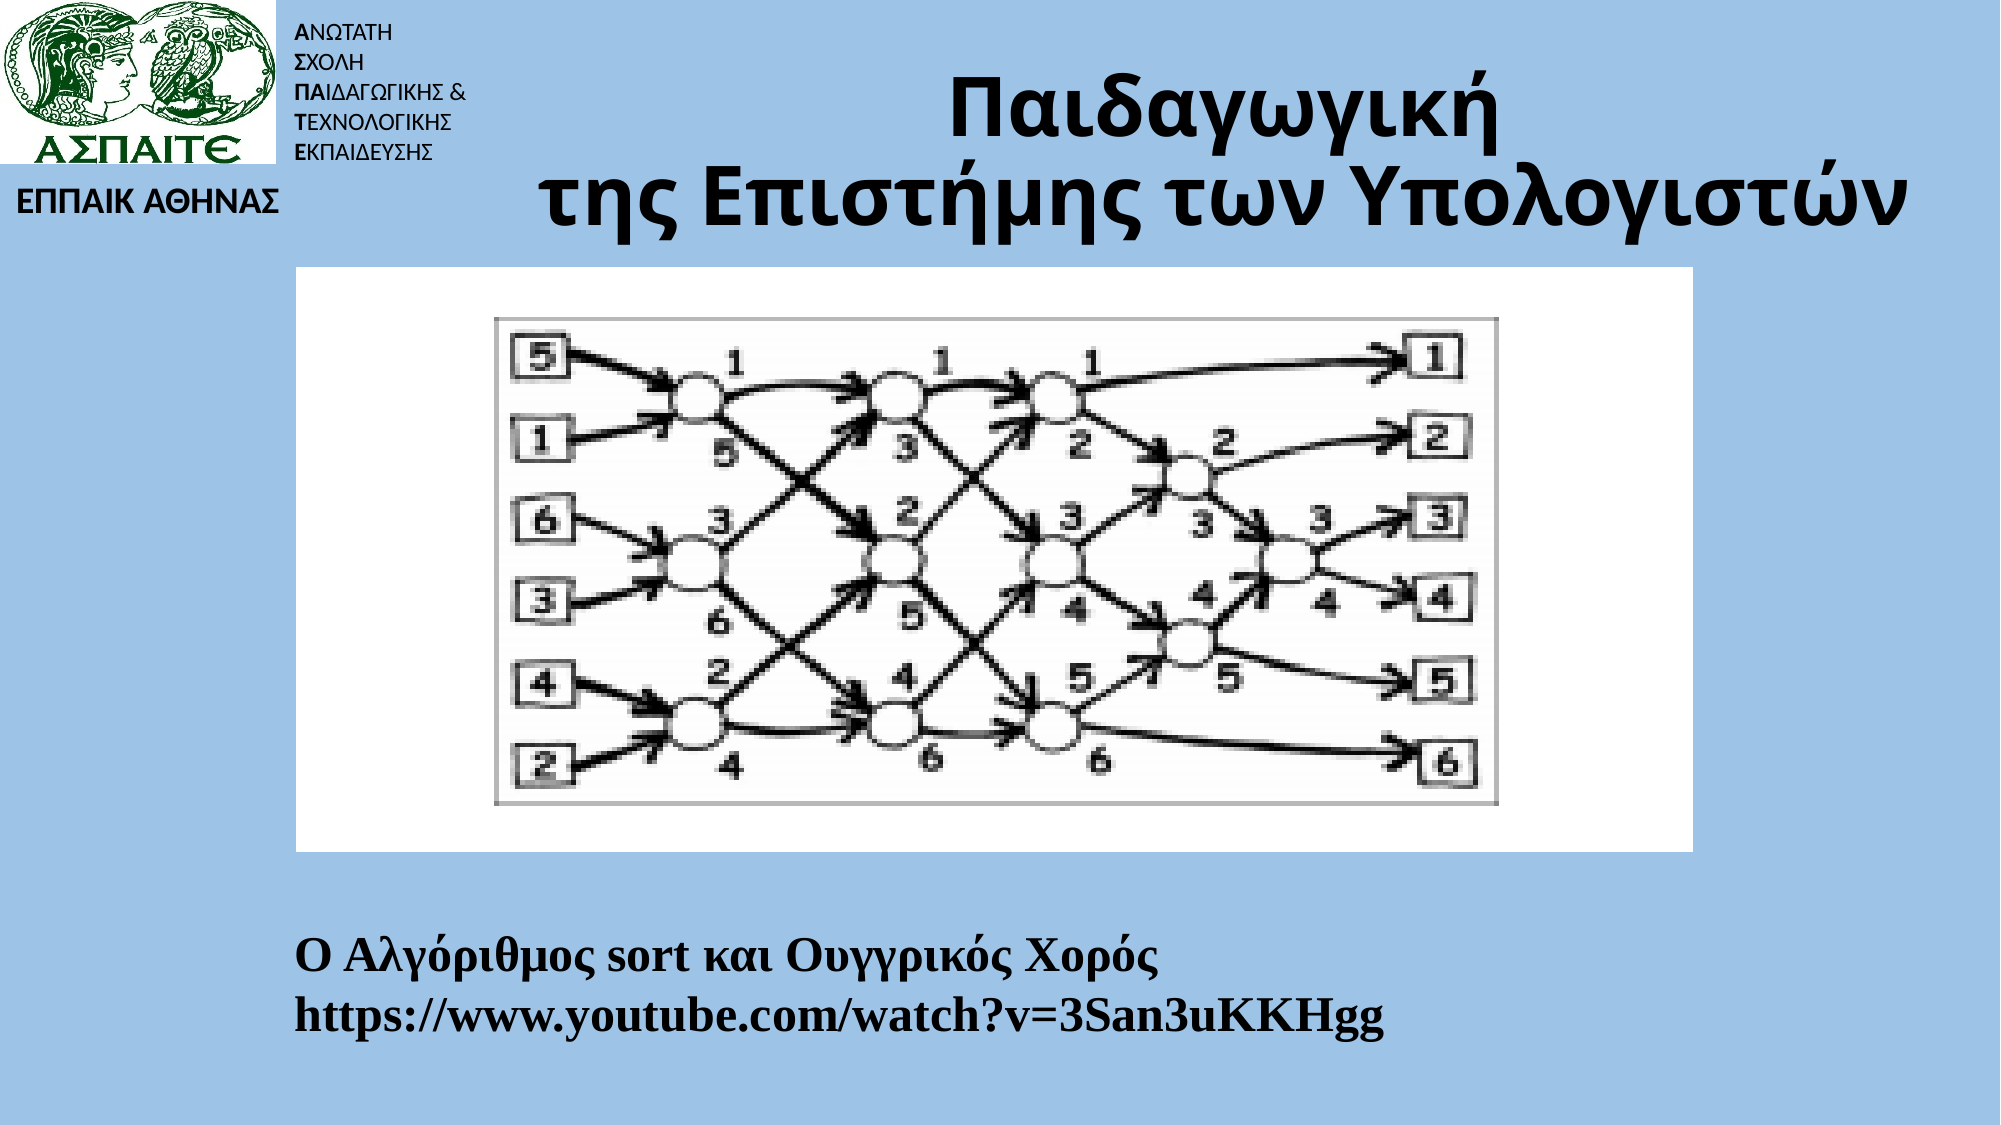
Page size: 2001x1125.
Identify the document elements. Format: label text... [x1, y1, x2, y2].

title Παιδαγωγική της Επιστήμης των Υπολογιστών [498, 0, 1973, 251]
text_box ΑΝΩΤΑΤΗ ΣΧΟΛΗ ΠΑΙΔΑΓΩΓΙΚΗΣ & ΤΕΧΝΟΛΟΓΙΚΗΣ ΕΚΠΑΙΔΕΥΣΗΣ [279, 8, 495, 173]
text_box Ο Αλγόριθμος sort και Ουγγρικός Χορός https://www.youtube.com/watch?v=3San3uKKHgg [279, 913, 1556, 1049]
picture [296, 267, 1693, 852]
picture [0, 0, 276, 164]
text_box ΕΠΠΑΙΚ ΑΘΗΝΑΣ [1, 168, 295, 229]
